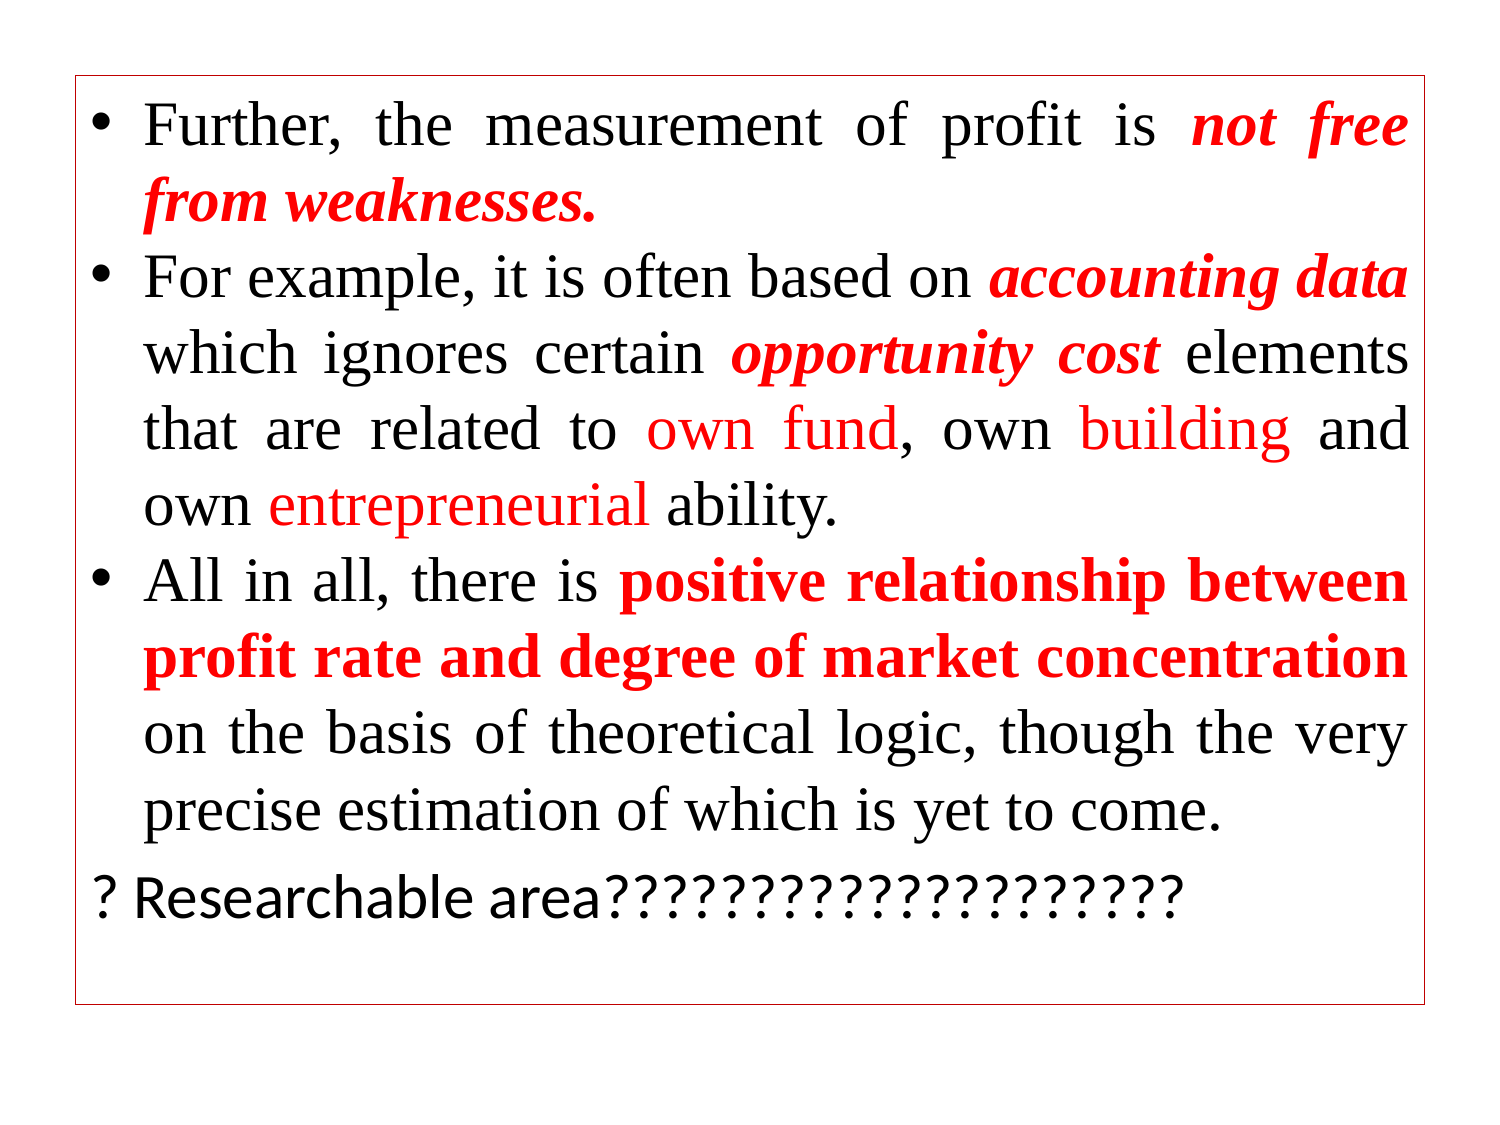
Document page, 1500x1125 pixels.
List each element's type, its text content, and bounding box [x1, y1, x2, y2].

list Further, the measurement of profit is not free from weaknesses. For example, it is often based on accounting data which ignores certain opportunity cost elements that are related to own fund, own building and own entrepreneurial ability. All in all, there is positive relationship between profit rate and degree of market concentration on the basis of theoretical logic, though the very precise estimation of which is yet to come. ? Researchable area???????????????????? [75, 75, 1425, 1005]
